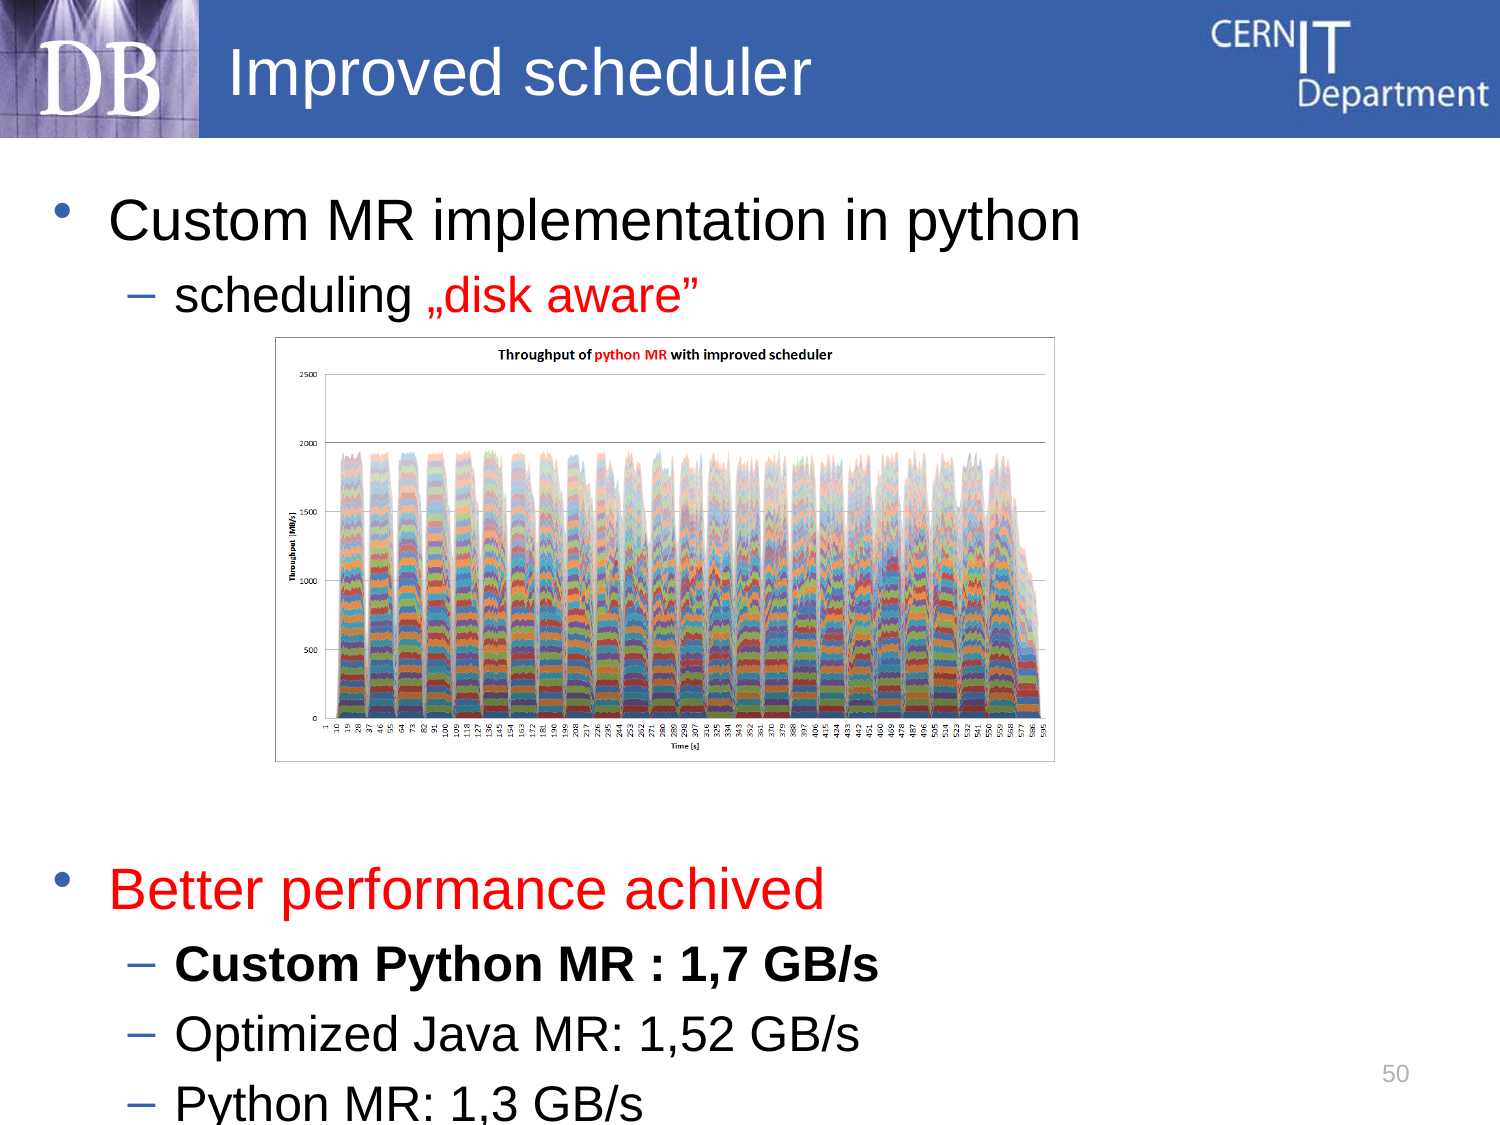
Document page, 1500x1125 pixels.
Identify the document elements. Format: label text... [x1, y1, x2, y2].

list Custom MR implementation in python scheduling „disk aware” Better performance achived Custom Python MR : 1,7 GB/s Optimized Java MR: 1,52 GB/s Python MR: 1,3 GB/s [37, 174, 1476, 1051]
picture [1126, 0, 1500, 138]
picture [0, 0, 212, 138]
picture [274, 337, 1056, 763]
title Improved scheduler [212, 0, 1126, 138]
slide_number 50 [1074, 1042, 1425, 1103]
